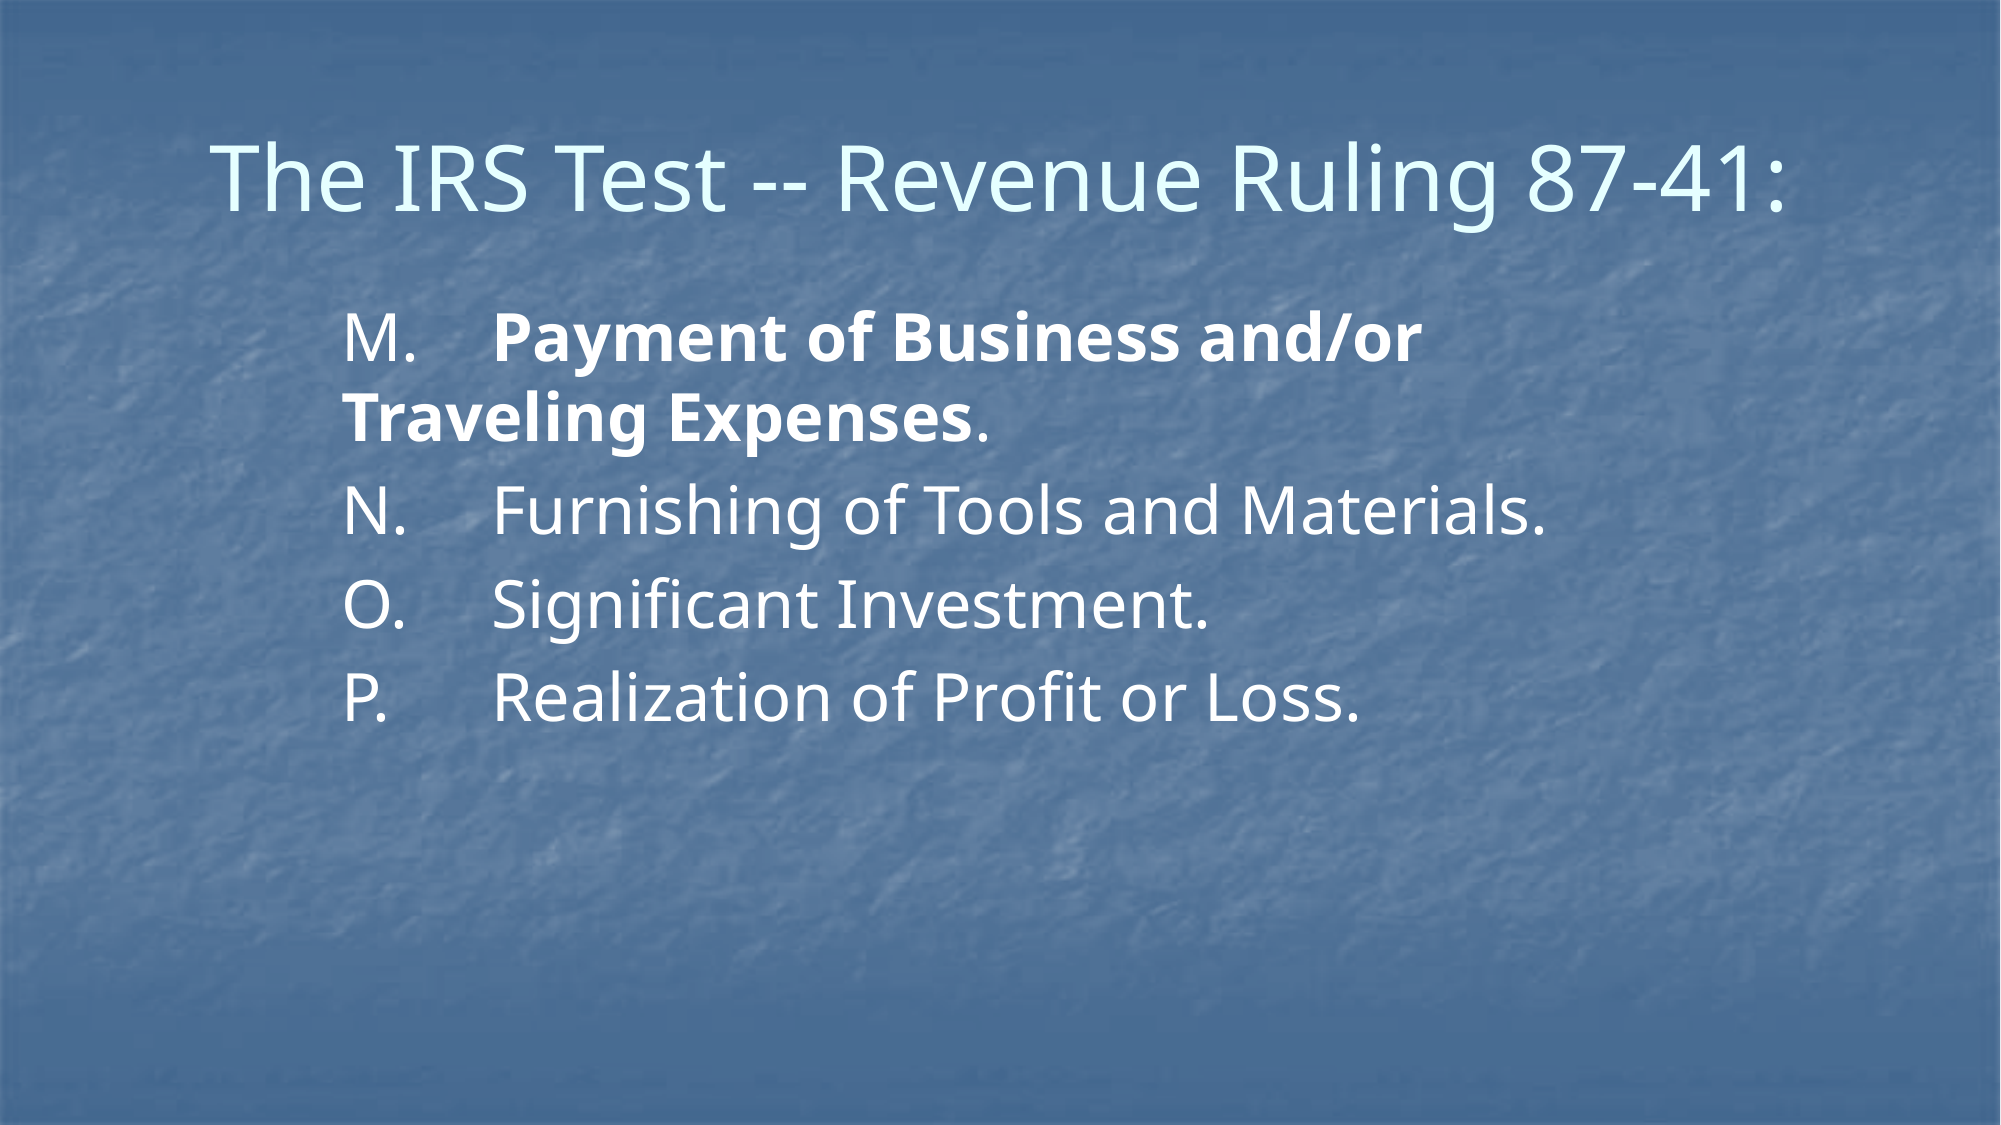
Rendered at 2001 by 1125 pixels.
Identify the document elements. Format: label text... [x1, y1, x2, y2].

list M. Payment of Business and/or Traveling Expenses. N. Furnishing of Tools and Materials. O. Significant Investment. P. Realization of Profit or Loss. [326, 287, 1676, 963]
title The IRS Test -- Revenue Ruling 87-41: [99, 62, 1900, 288]
